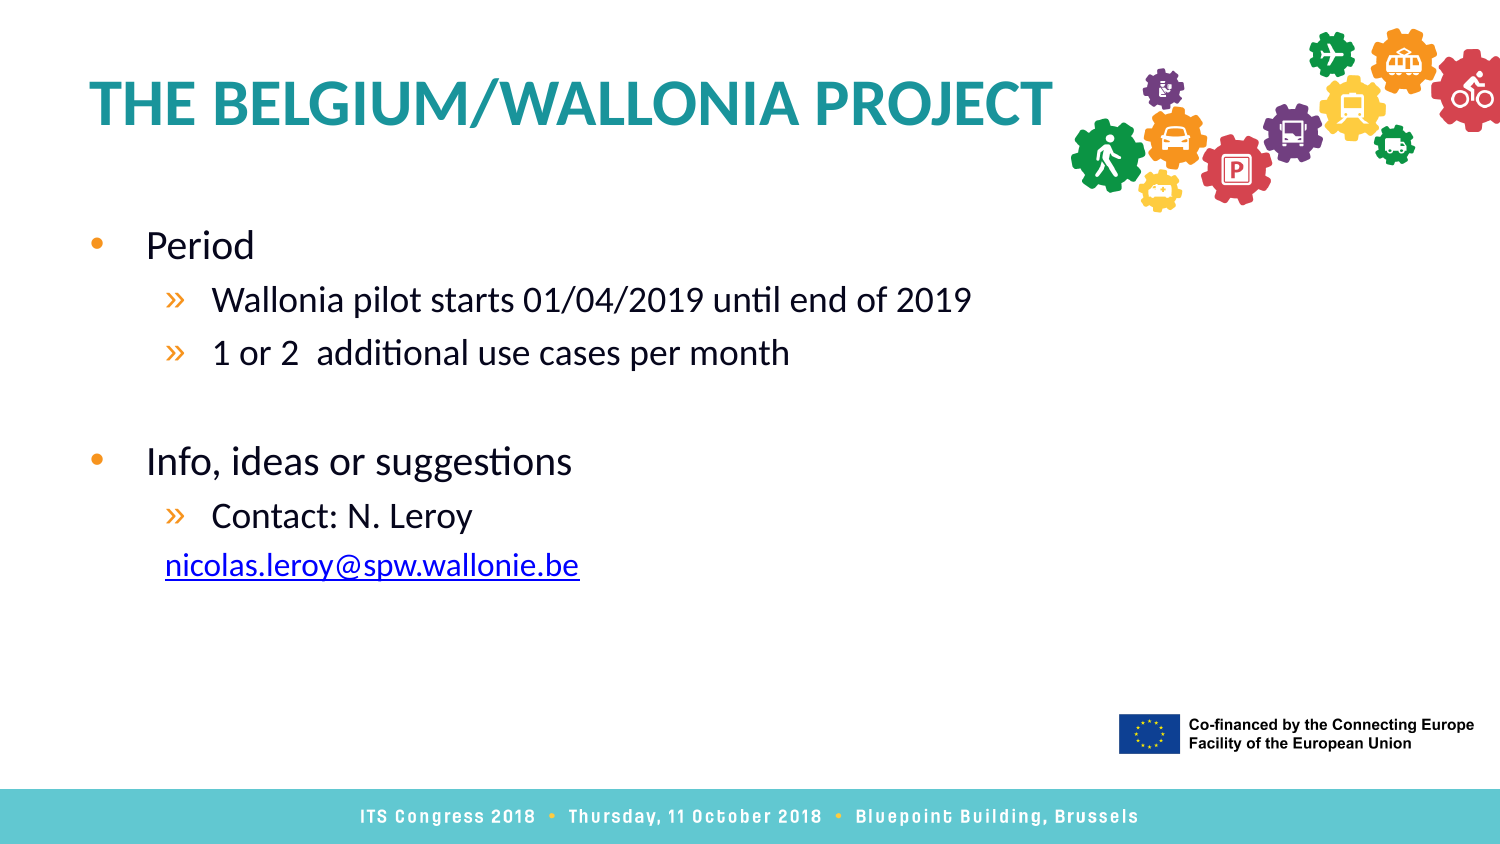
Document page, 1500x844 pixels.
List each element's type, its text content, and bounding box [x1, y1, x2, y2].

list Period Wallonia pilot starts 01/04/2019 until end of 2019 1 or 2 additional use cases per month Info, ideas or suggestions Contact: N. Leroy nicolas.leroy@spw.wallonie.be [75, 210, 1365, 768]
picture [0, 0, 1500, 844]
title THE BelgiUM/WALLONIA PROJECT [75, 50, 1152, 192]
